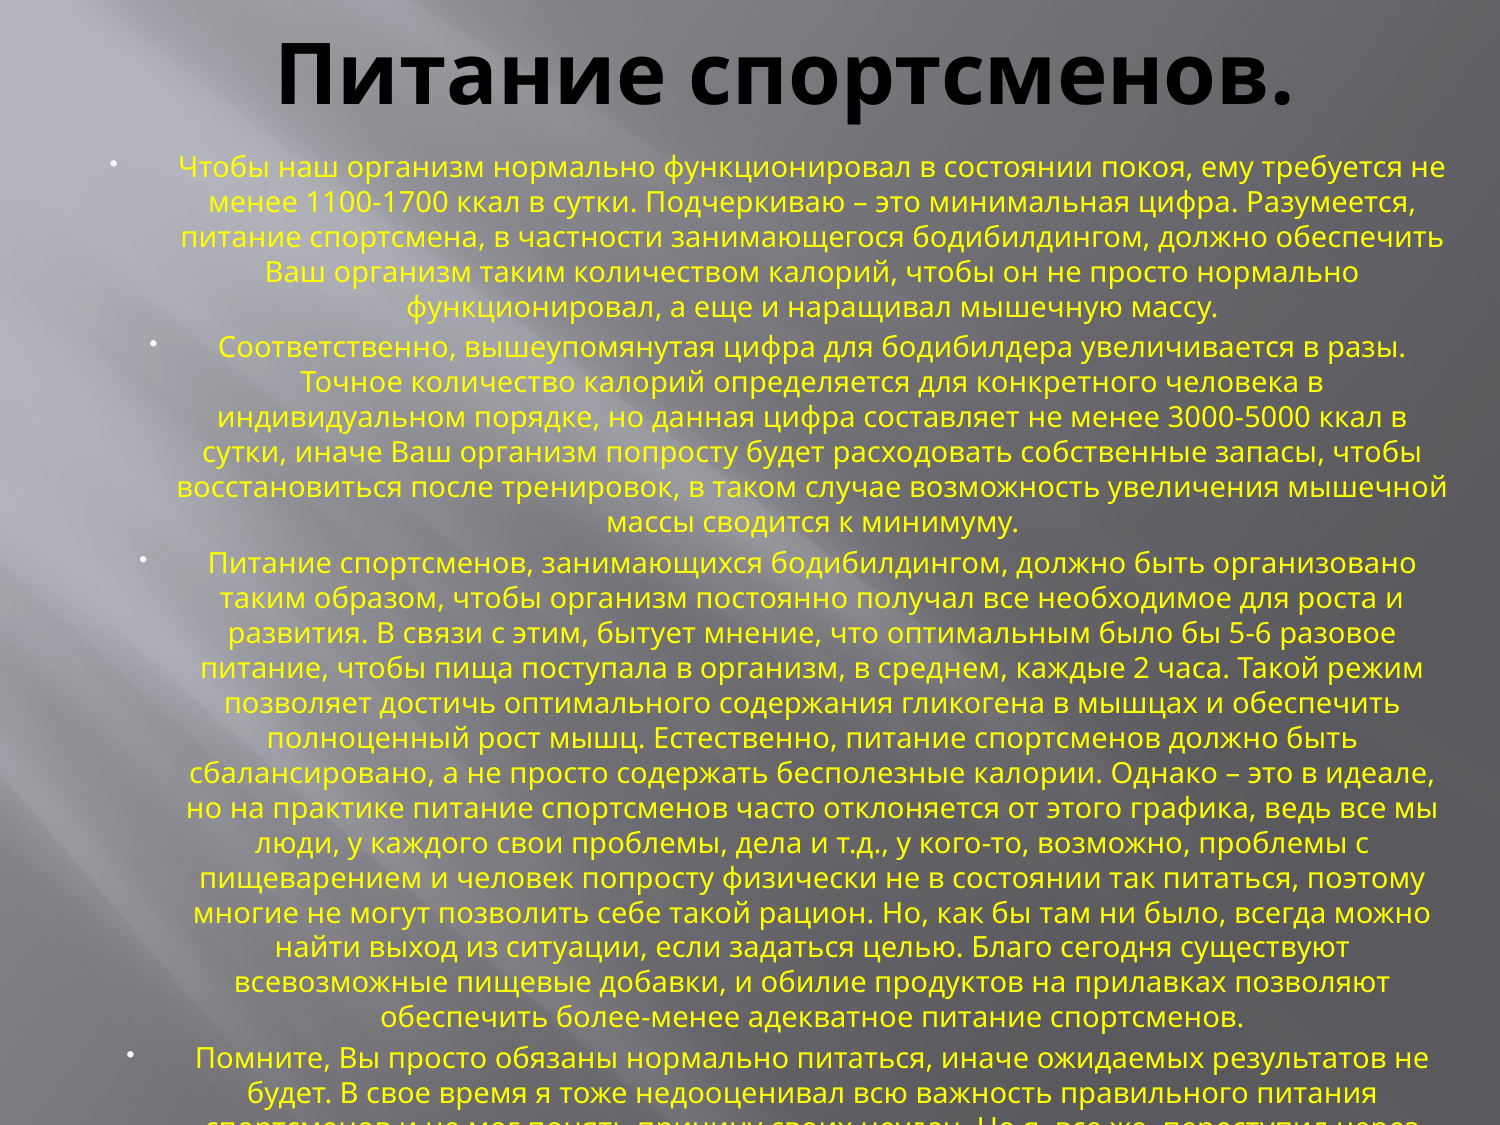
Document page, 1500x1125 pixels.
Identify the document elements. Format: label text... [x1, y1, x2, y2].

list Чтобы наш организм нормально функционировал в состоянии покоя, ему требуется не менее 1100-1700 ккал в сутки. Подчеркиваю – это минимальная цифра. Разумеется, питание спортсмена, в частности занимающегося бодибилдингом, должно обеспечить Ваш организм таким количеством калорий, чтобы он не просто нормально функционировал, а еще и наращивал мышечную массу. Соответственно, вышеупомянутая цифра для бодибилдера увеличивается в разы. Точное количество калорий определяется для конкретного человека в индивидуальном порядке, но данная цифра составляет не менее 3000-5000 ккал в сутки, иначе Ваш организм попросту будет расходовать собственные запасы, чтобы восстановиться после тренировок, в таком случае возможность увеличения мышечной массы сводится к минимуму. Питание спортсменов, занимающихся бодибилдингом, должно быть организовано таким образом, чтобы организм постоянно получал все необходимое для роста и развития. В связи с этим, бытует мнение, что оптимальным было бы 5-6 разовое питание, чтобы пища поступала в организм, в среднем, каждые 2 часа. Такой режим позволяет достичь оптимального содержания гликогена в мышцах и обеспечить полноценный рост мышц. Естественно, питание спортсменов должно быть сбалансировано, а не просто содержать бесполезные калории. Однако – это в идеале, но на практике питание спортсменов часто отклоняется от этого графика, ведь все мы люди, у каждого свои проблемы, дела и т.д., у кого-то, возможно, проблемы с пищеварением и человек попросту физически не в состоянии так питаться, поэтому многие не могут позволить себе такой рацион. Но, как бы там ни было, всегда можно найти выход из ситуации, если задаться целью. Благо сегодня существуют всевозможные пищевые добавки, и обилие продуктов на прилавках позволяют обеспечить более-менее адекватное питание спортсменов. Помните, Вы просто обязаны нормально питаться, иначе ожидаемых результатов не будет. В свое время я тоже недооценивал всю важность правильного питания спортсменов и не мог понять причину своих неудач. Но я, все же, переступил через себя и стал придерживаться режима. Сегодня я не могу позволить себе питаться менее 4-5 раз в день, но это дает хороший результат. У Вас есть два пути: либо Вы заставите себя измениться, либо заветные цели так и останутся в Вашей голове. [70, 140, 1465, 1020]
title Питание спортсменов. [246, 0, 1325, 140]
